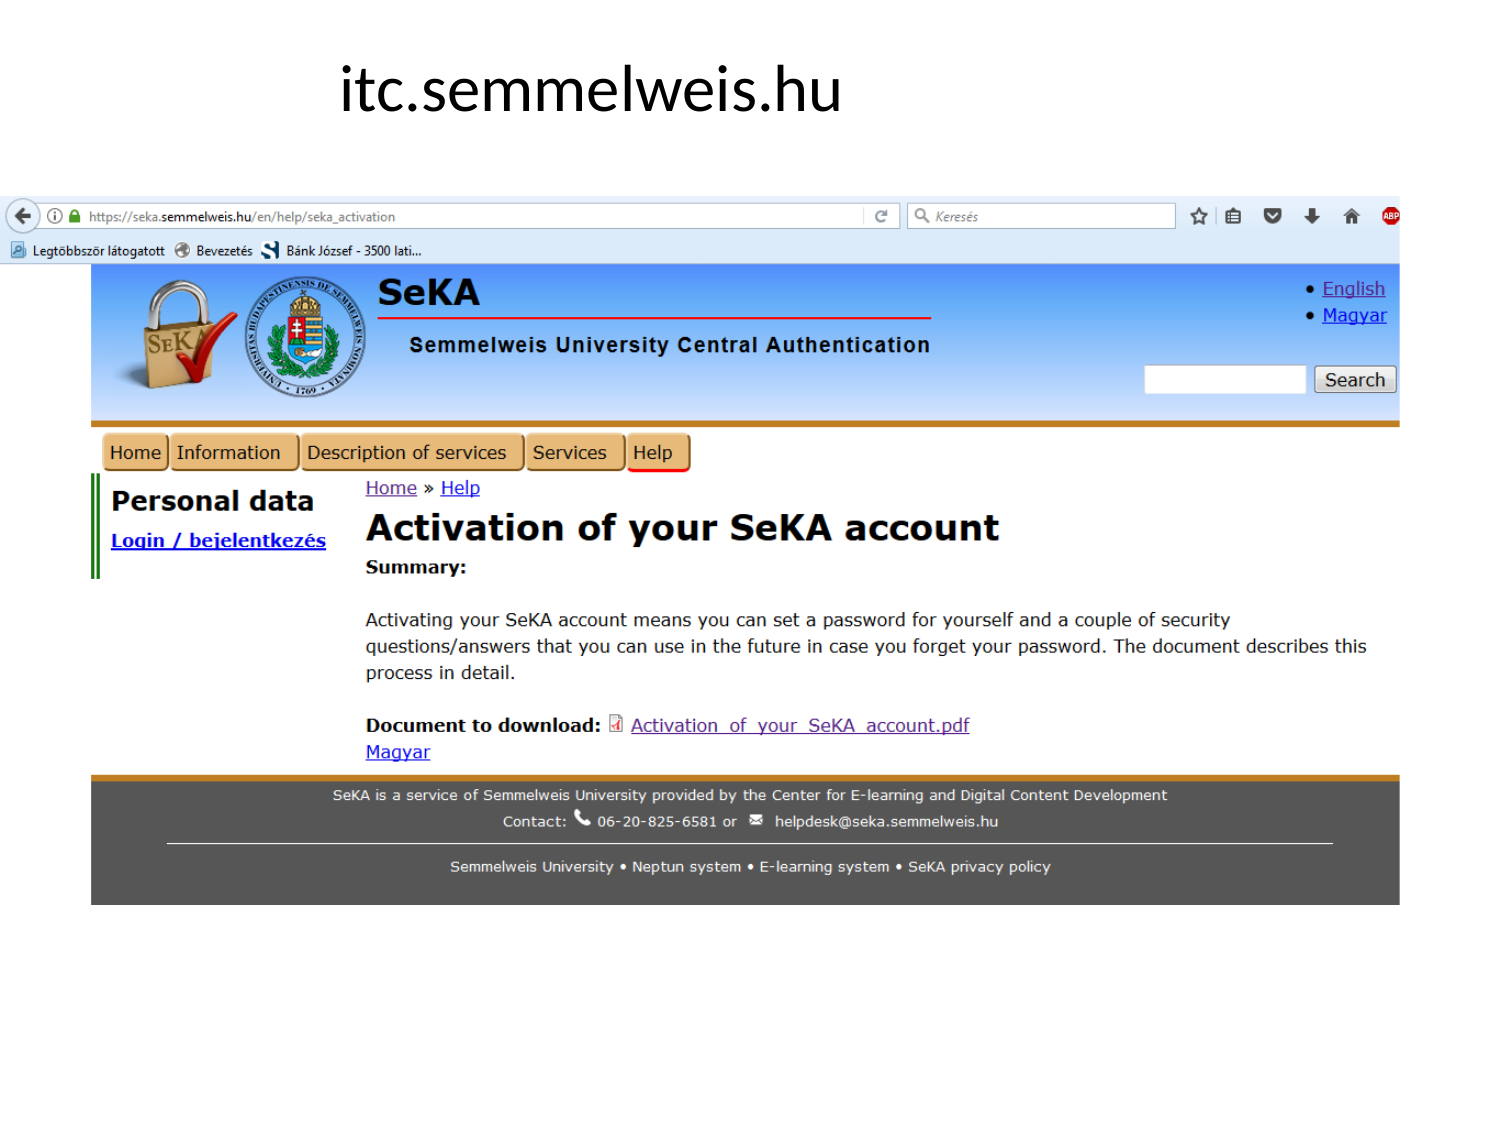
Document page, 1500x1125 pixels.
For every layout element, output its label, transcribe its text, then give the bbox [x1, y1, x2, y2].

text_box itc.semmelweis.hu [324, 37, 1375, 194]
picture [0, 196, 1400, 906]
